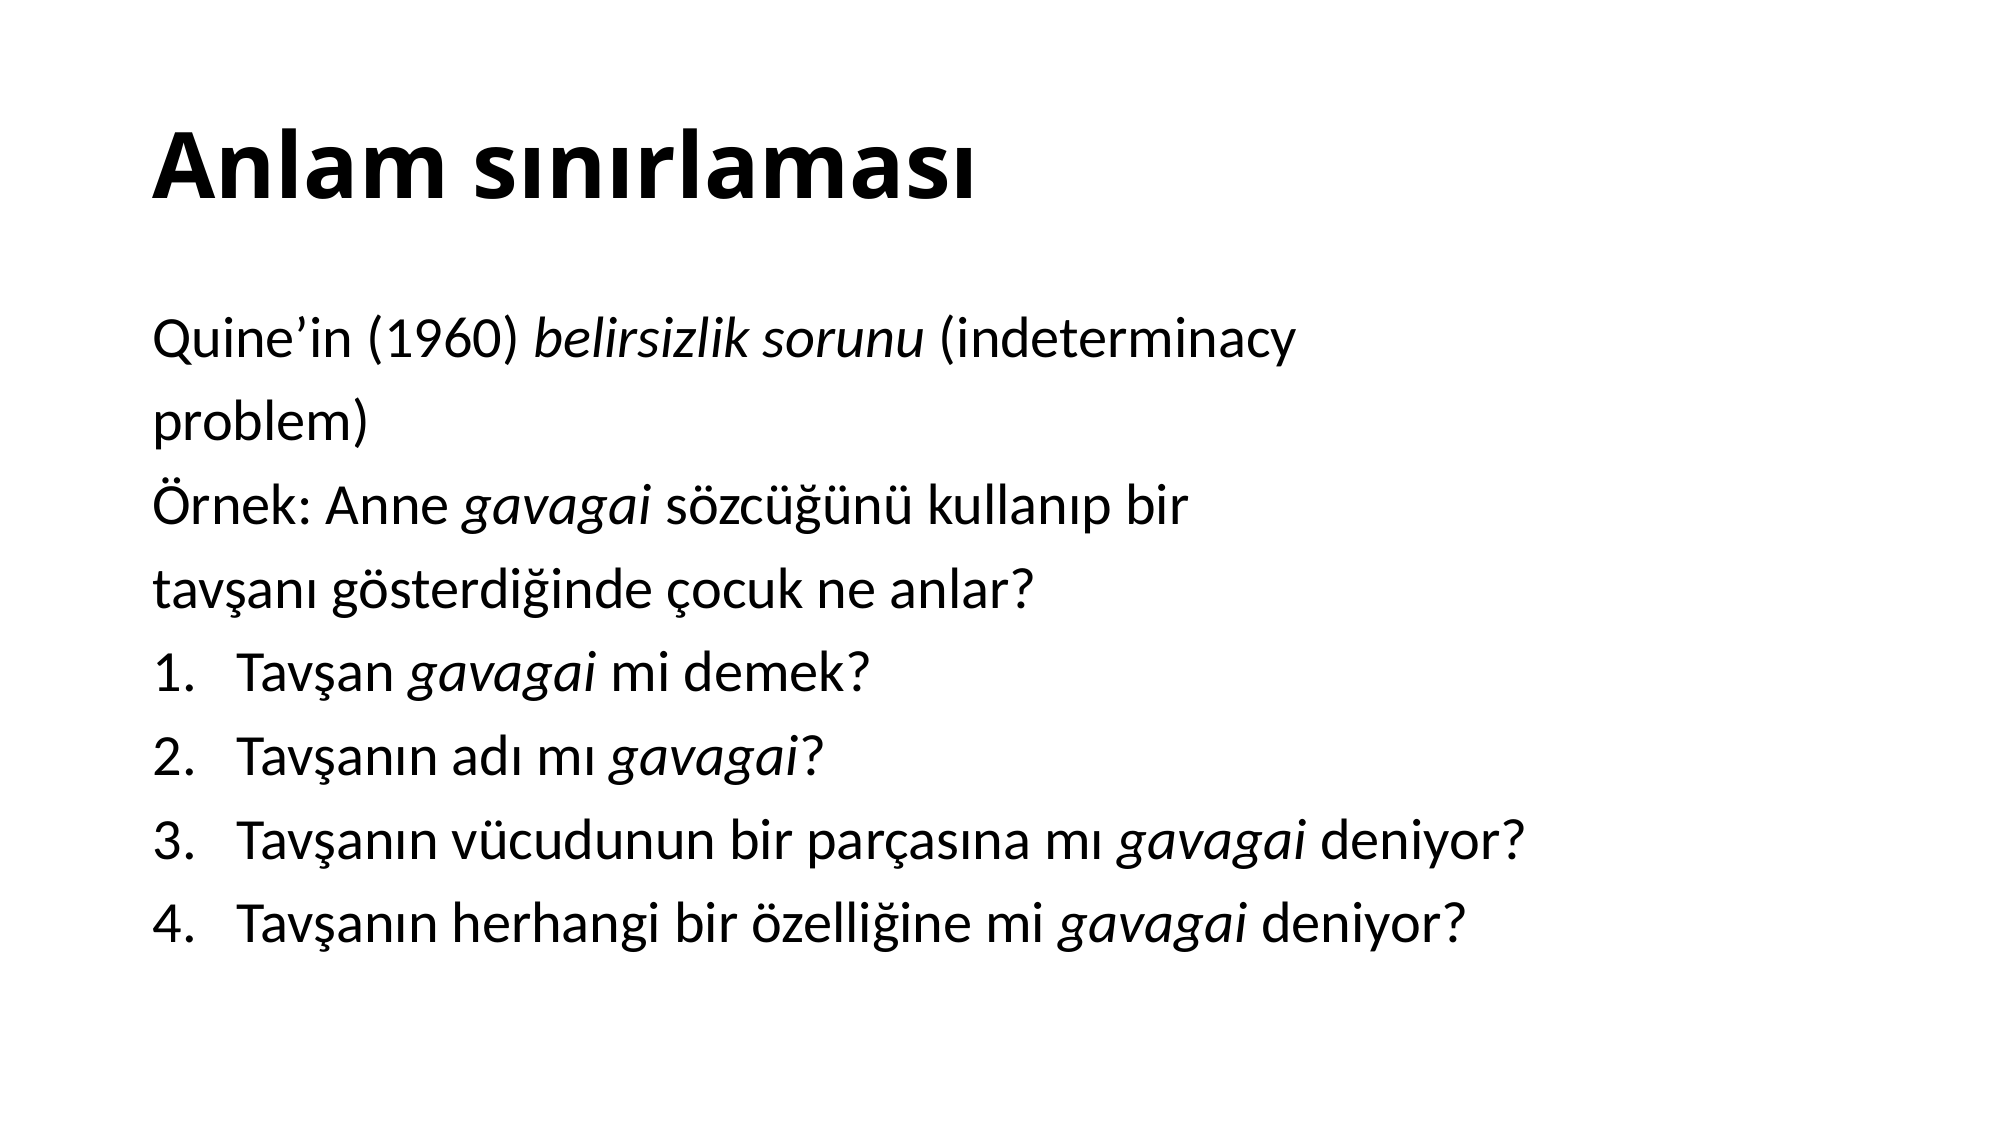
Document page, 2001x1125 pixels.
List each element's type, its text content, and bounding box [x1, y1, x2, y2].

list Quine’in (1960) belirsizlik sorunu (indeterminacy problem) Örnek: Anne gavagai sözcüğünü kullanıp bir tavşanı gösterdiğinde çocuk ne anlar? Tavşan gavagai mi demek? Tavşanın adı mı gavagai? Tavşanın vücudunun bir parçasına mı gavagai deniyor? Tavşanın herhangi bir özelliğine mi gavagai deniyor? [137, 299, 1863, 1014]
title Anlam sınırlaması [137, 59, 1863, 278]
